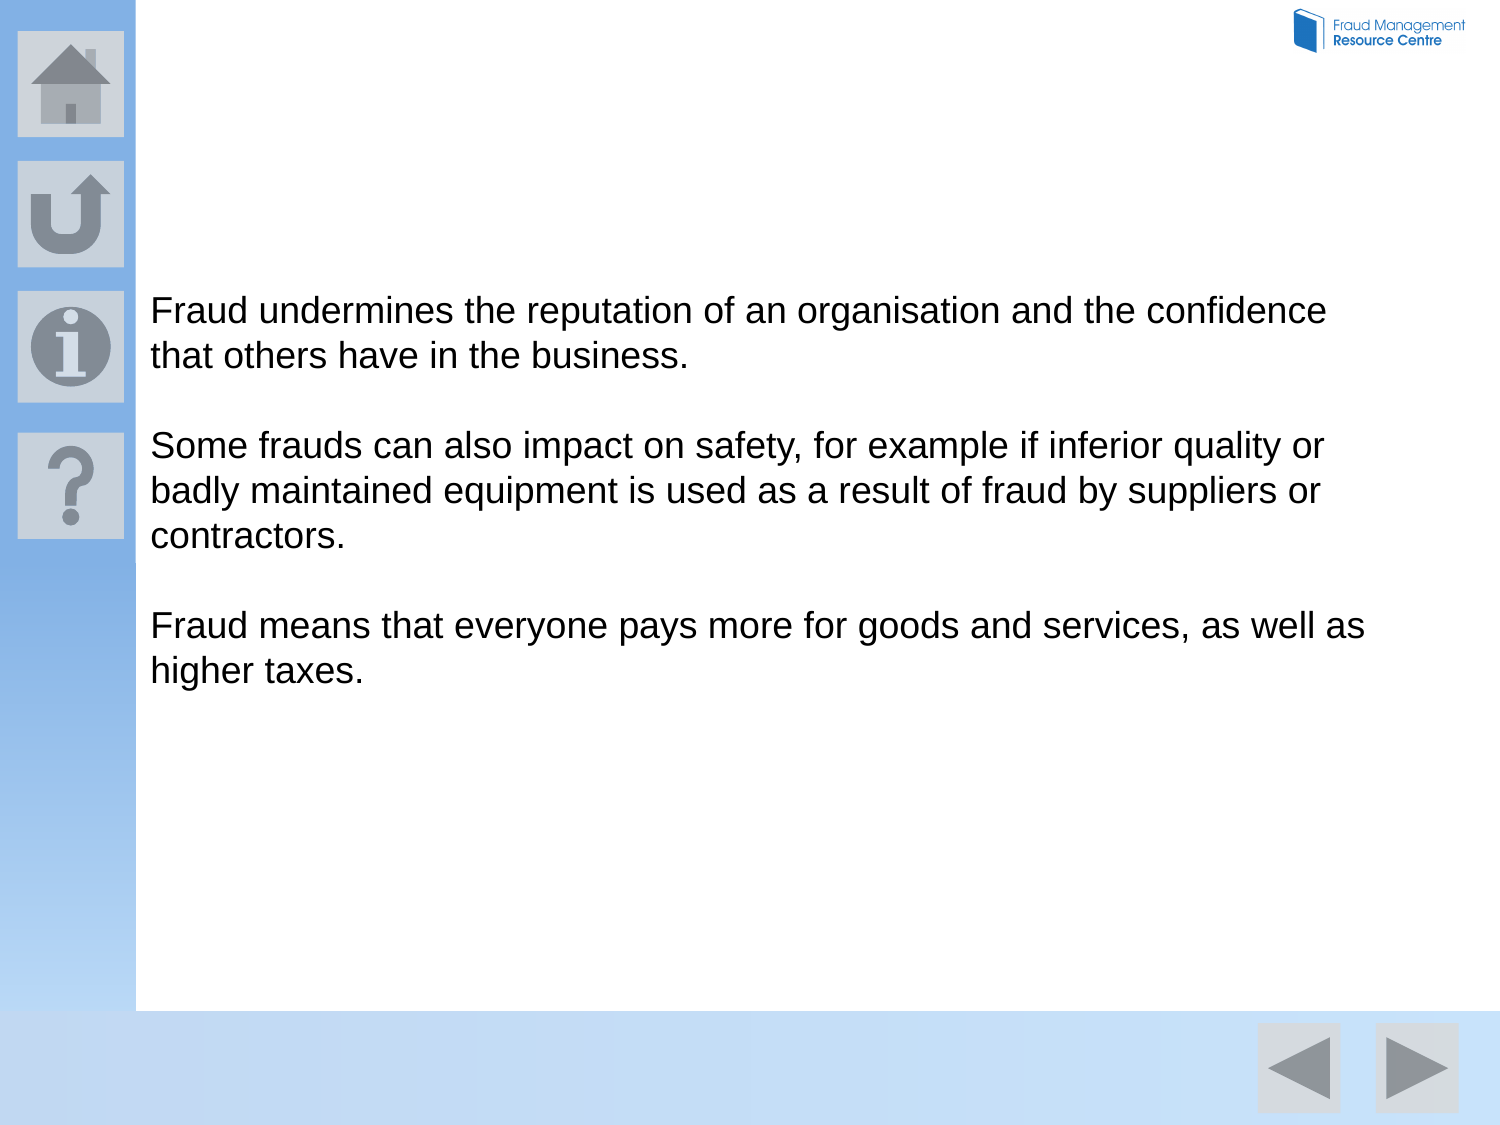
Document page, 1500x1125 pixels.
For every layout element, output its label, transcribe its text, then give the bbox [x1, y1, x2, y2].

picture [1293, 8, 1467, 54]
text_box Fraud undermines the reputation of an organisation and the confidence that others have in the business. Some frauds can also impact on safety, for example if inferior quality or badly maintained equipment is used as a result of fraud by suppliers or contractors. Fraud means that everyone pays more for goods and services, as well as higher taxes. [135, 278, 1388, 699]
